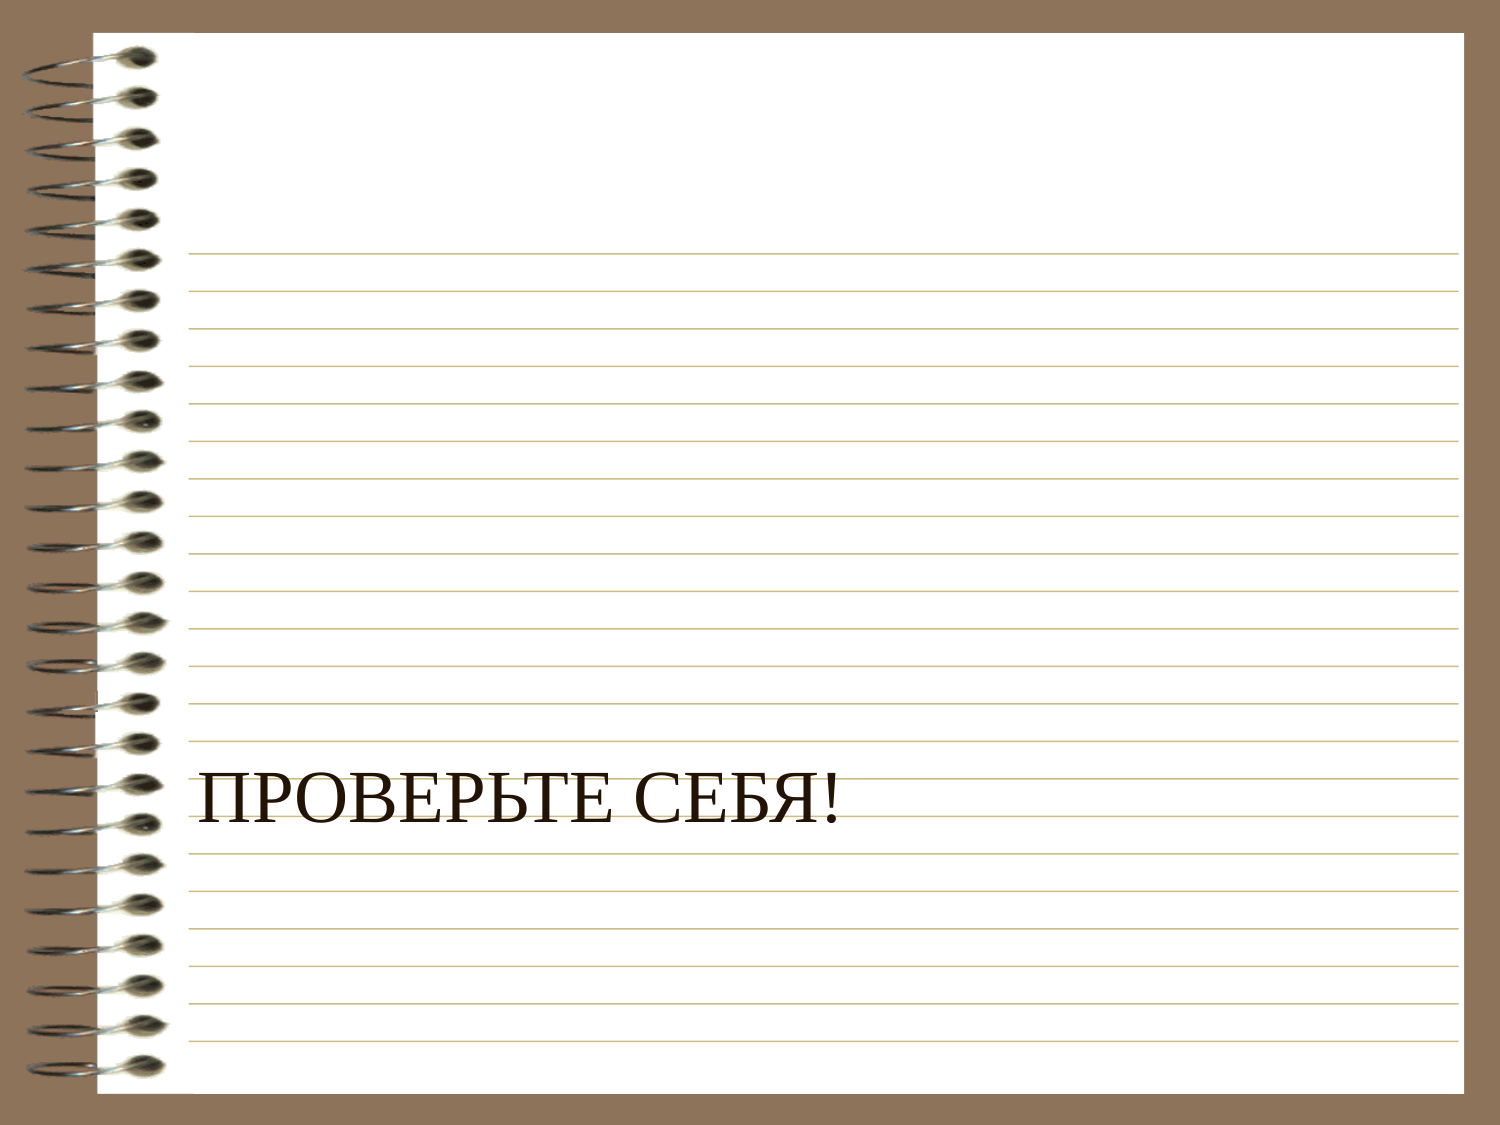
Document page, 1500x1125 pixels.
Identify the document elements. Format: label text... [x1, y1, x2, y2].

picture [0, 8, 194, 1115]
title проверьте себя! [183, 739, 1458, 964]
